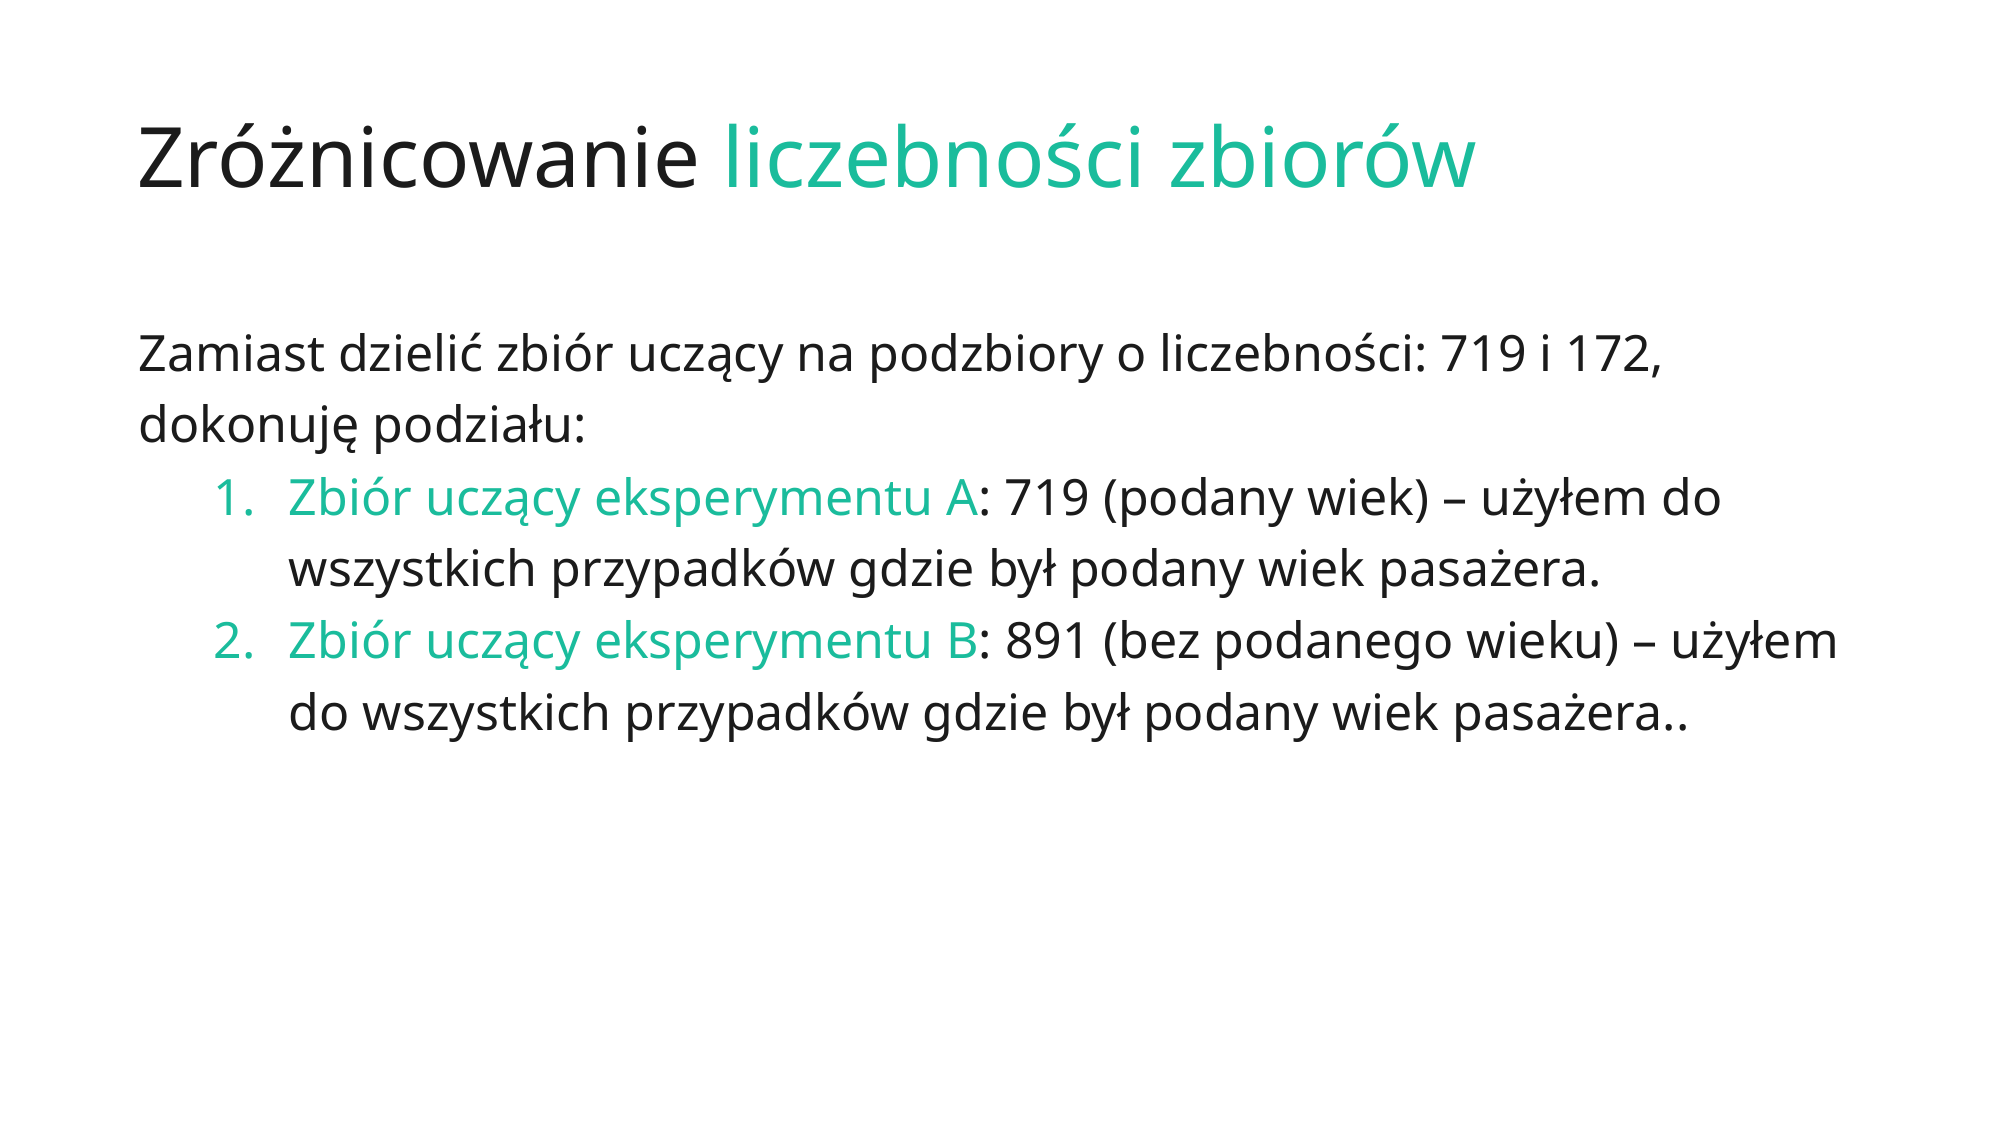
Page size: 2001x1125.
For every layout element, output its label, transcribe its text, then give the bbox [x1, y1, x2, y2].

text_box Zamiast dzielić zbiór uczący na podzbiory o liczebności: 719 i 172, dokonuję podziału: Zbiór uczący eksperymentu A: 719 (podany wiek) – użyłem do wszystkich przypadków gdzie był podany wiek pasażera. Zbiór uczący eksperymentu B: 891 (bez podanego wieku) – użyłem do wszystkich przypadków gdzie był podany wiek pasażera.. [138, 301, 1863, 749]
list Zróżnicowanie liczebności zbiorów [137, 108, 1733, 761]
